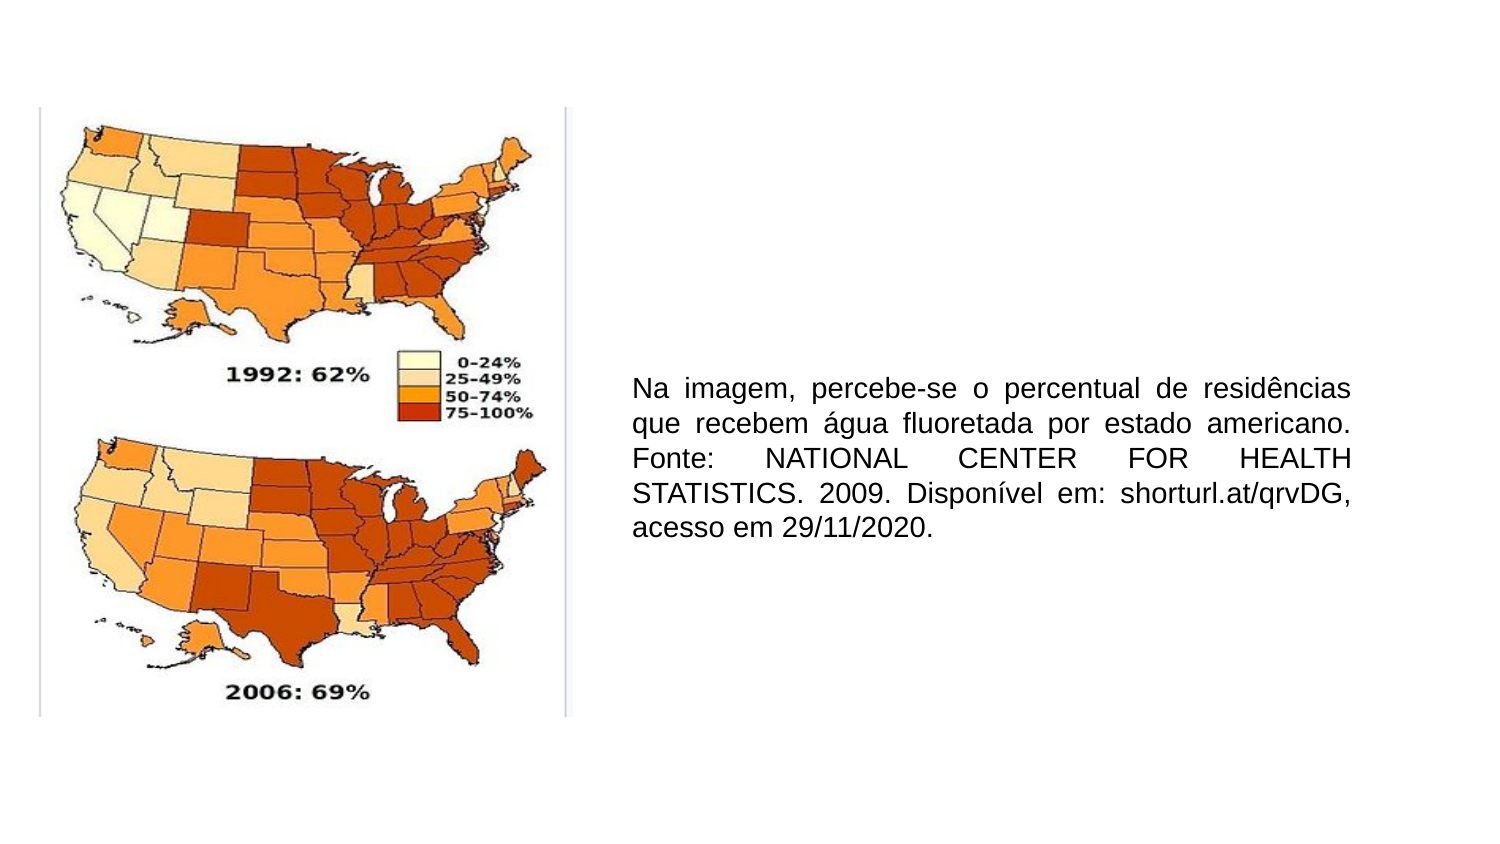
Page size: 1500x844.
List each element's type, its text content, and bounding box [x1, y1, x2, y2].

text_box Na imagem, percebe-se o percentual de residências que recebem água fluoretada por estado americano. Fonte: NATIONAL CENTER FOR HEALTH STATISTICS. 2009. Disponível em: shorturl.at/qrvDG, acesso em 29/11/2020. [617, 361, 1368, 552]
picture [38, 107, 573, 717]
